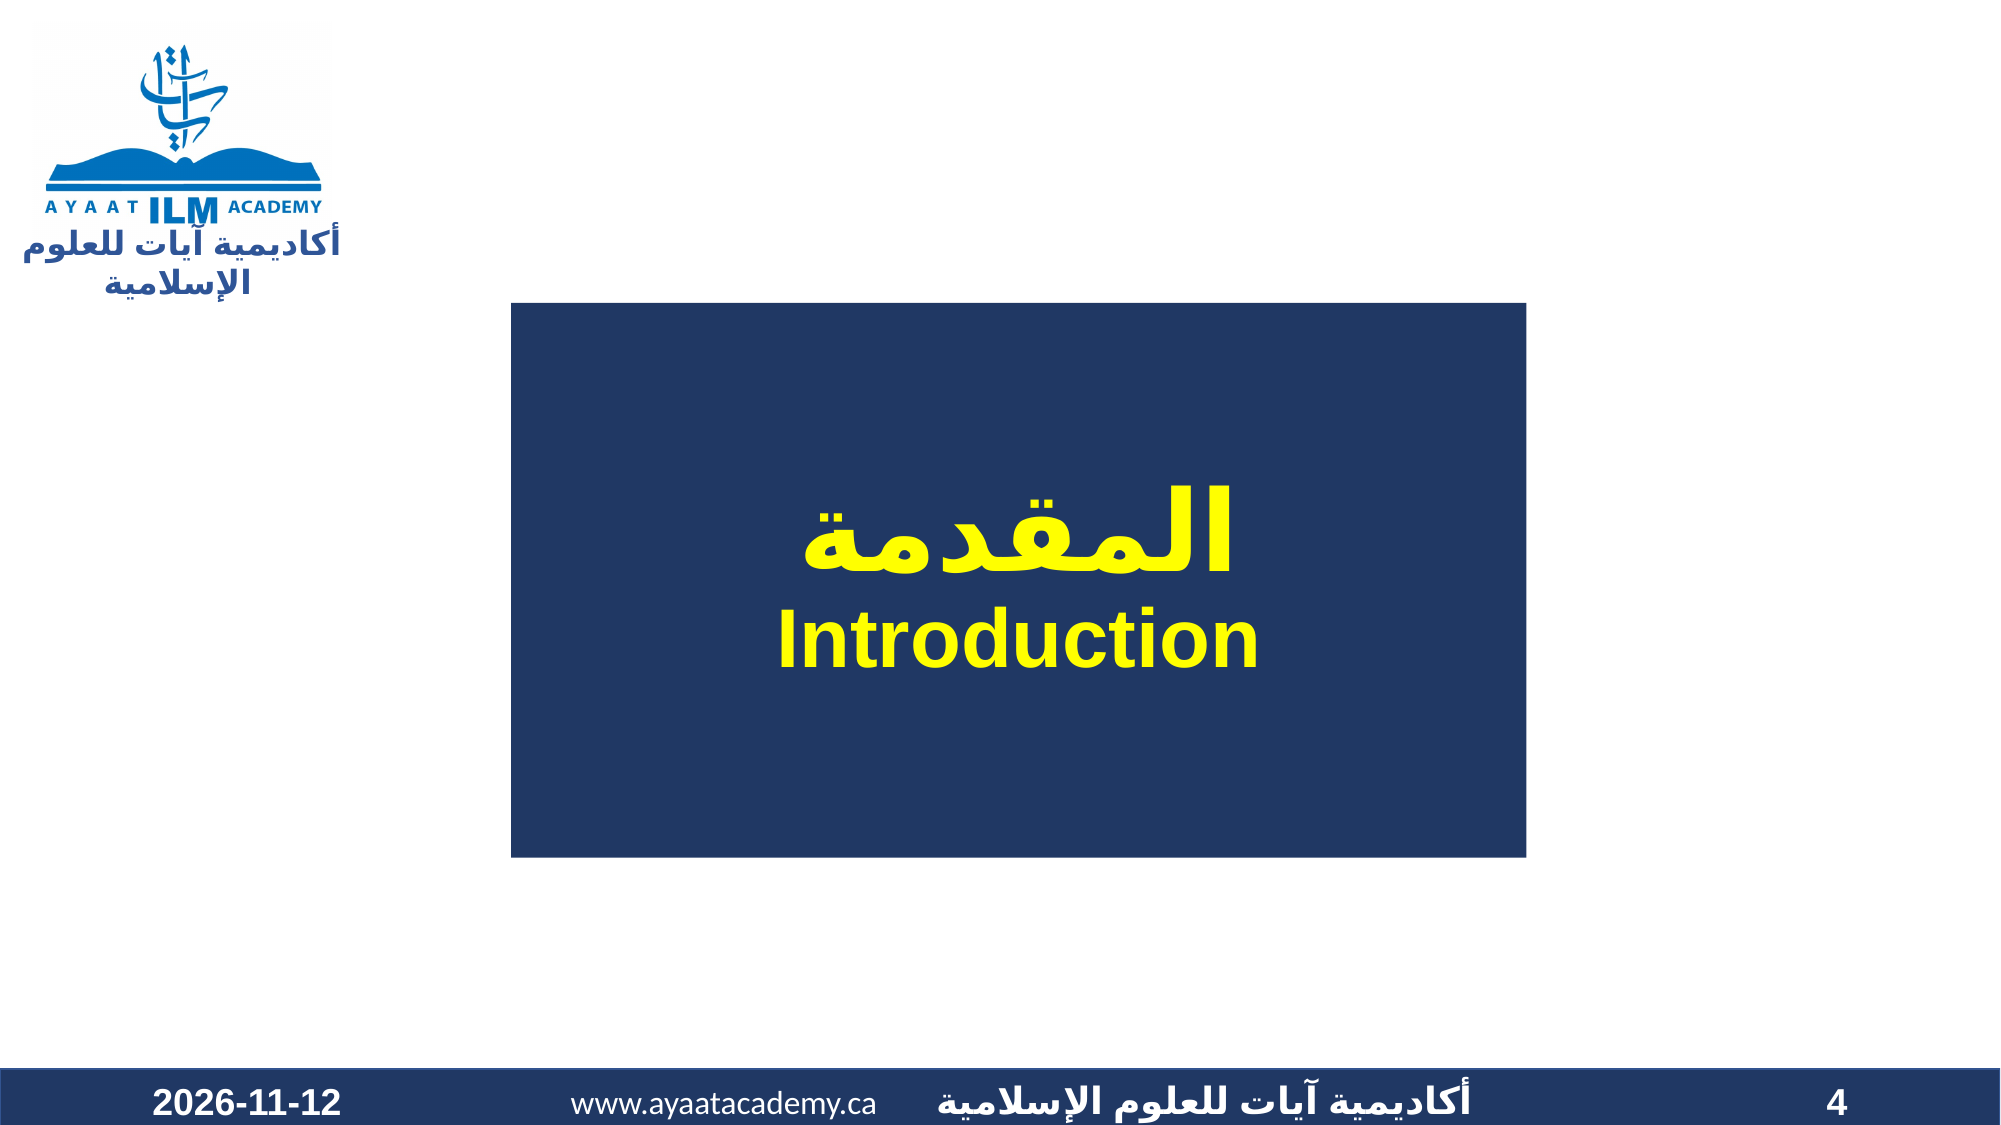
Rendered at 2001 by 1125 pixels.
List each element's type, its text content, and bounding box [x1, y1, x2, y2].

picture [32, 21, 332, 241]
slide_number 4 [1412, 1070, 1863, 1125]
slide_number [137, 1070, 588, 1125]
title المقدمة Introduction [511, 302, 1527, 858]
